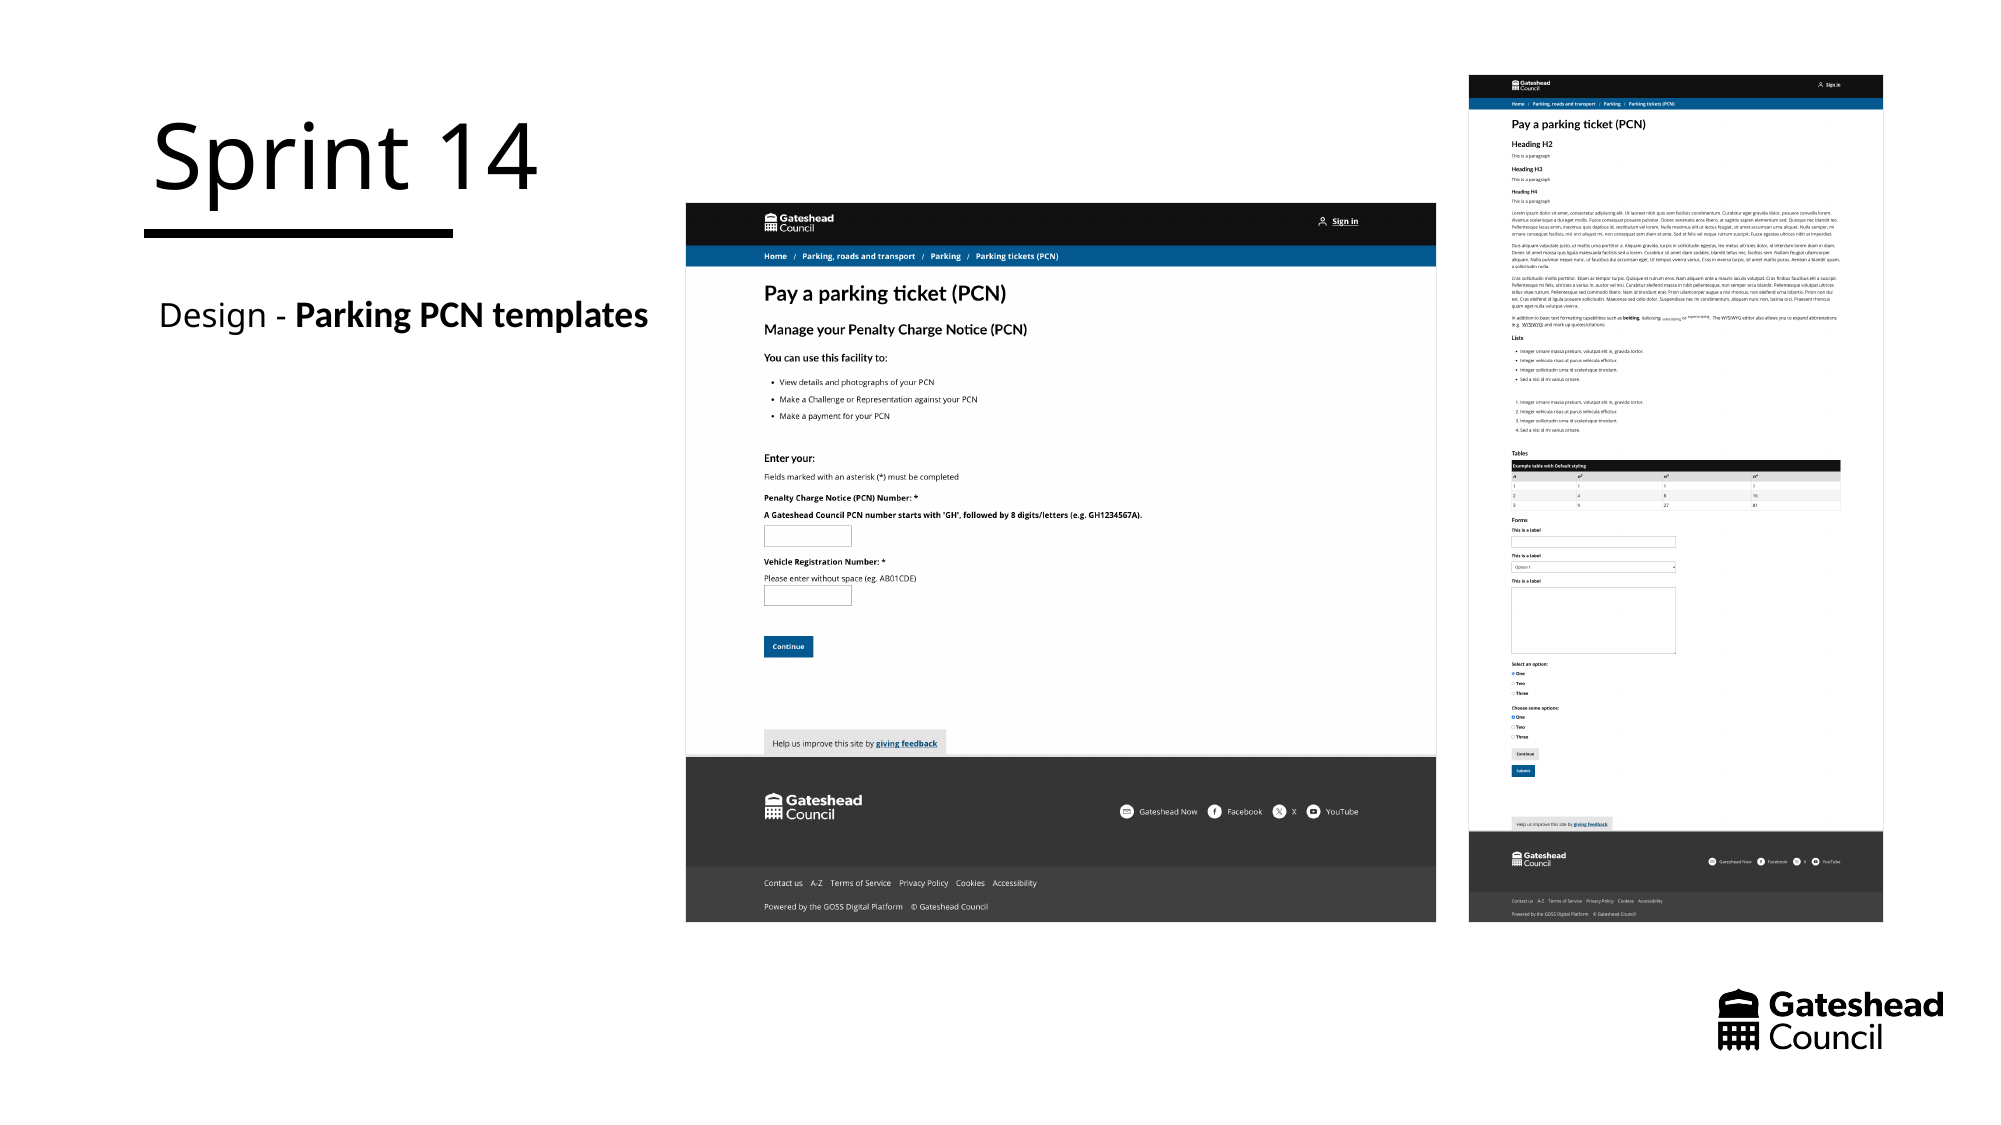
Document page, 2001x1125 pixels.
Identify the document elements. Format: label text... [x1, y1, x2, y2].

text_box Sprint 14 [137, 59, 1863, 260]
picture [1468, 74, 1884, 923]
text_box Design - Parking PCN templates [143, 266, 685, 423]
picture [685, 202, 1437, 923]
picture [1718, 988, 1943, 1051]
